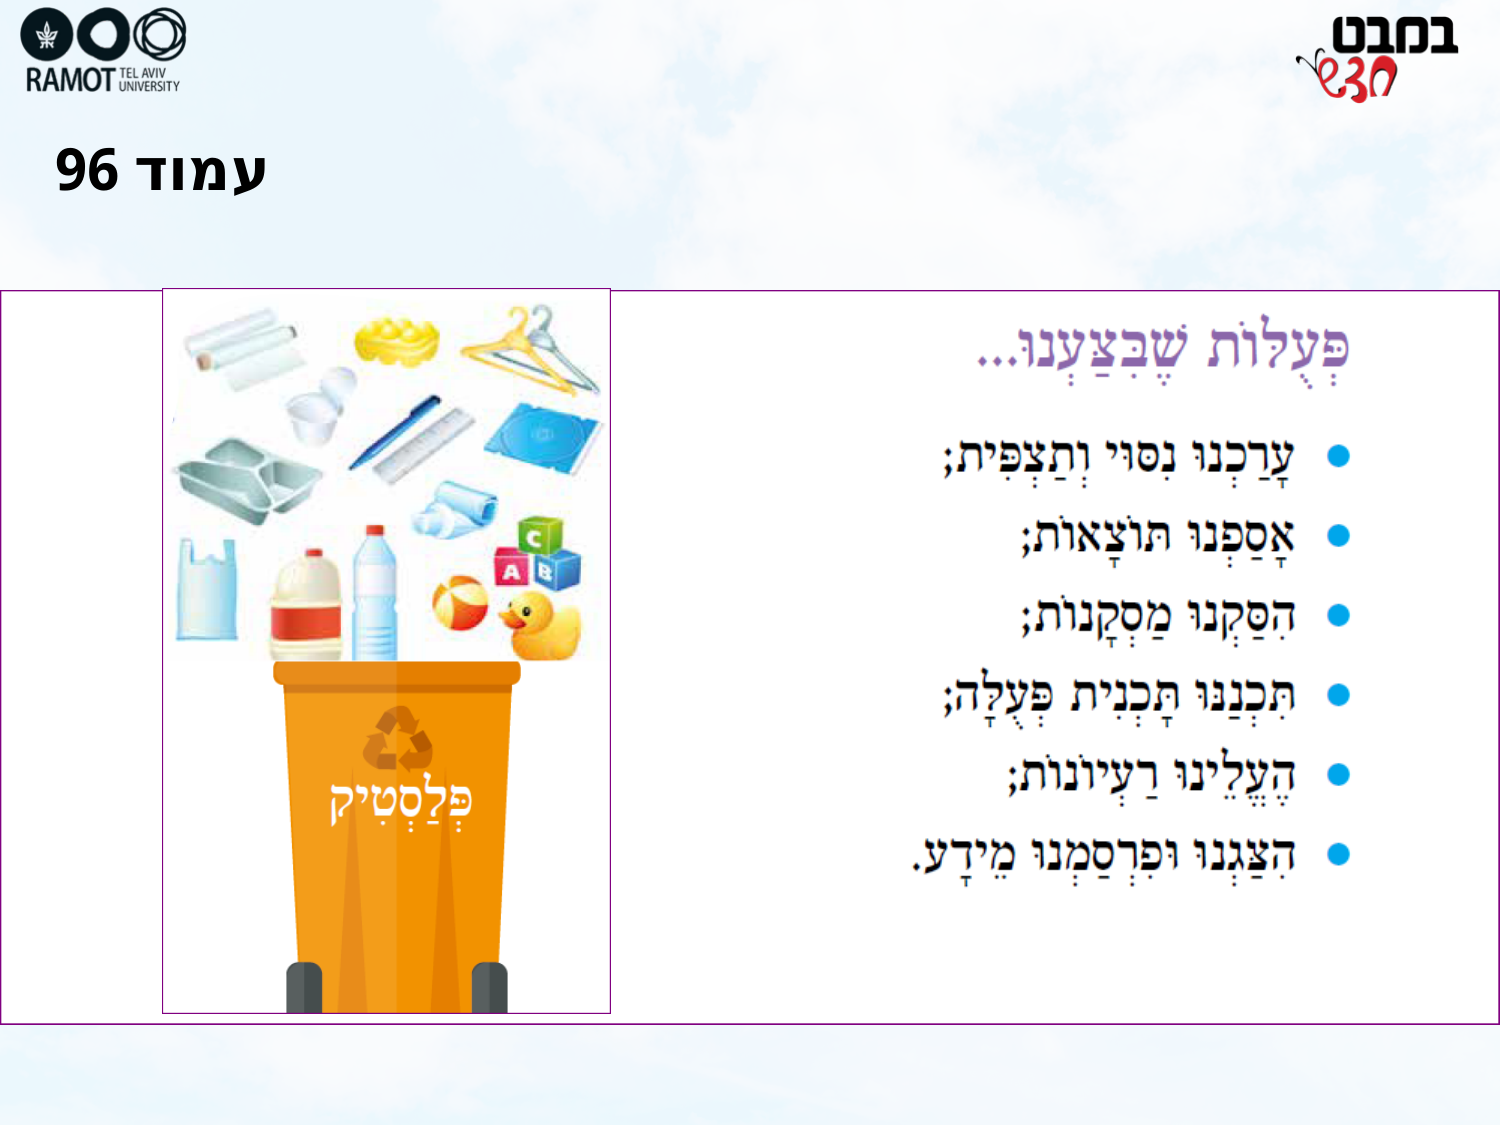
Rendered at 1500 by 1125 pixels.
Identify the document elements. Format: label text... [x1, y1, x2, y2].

text_box עמוד 96 [40, 124, 363, 210]
picture [0, 288, 1500, 1025]
picture [1295, 16, 1459, 104]
picture [12, 0, 195, 101]
